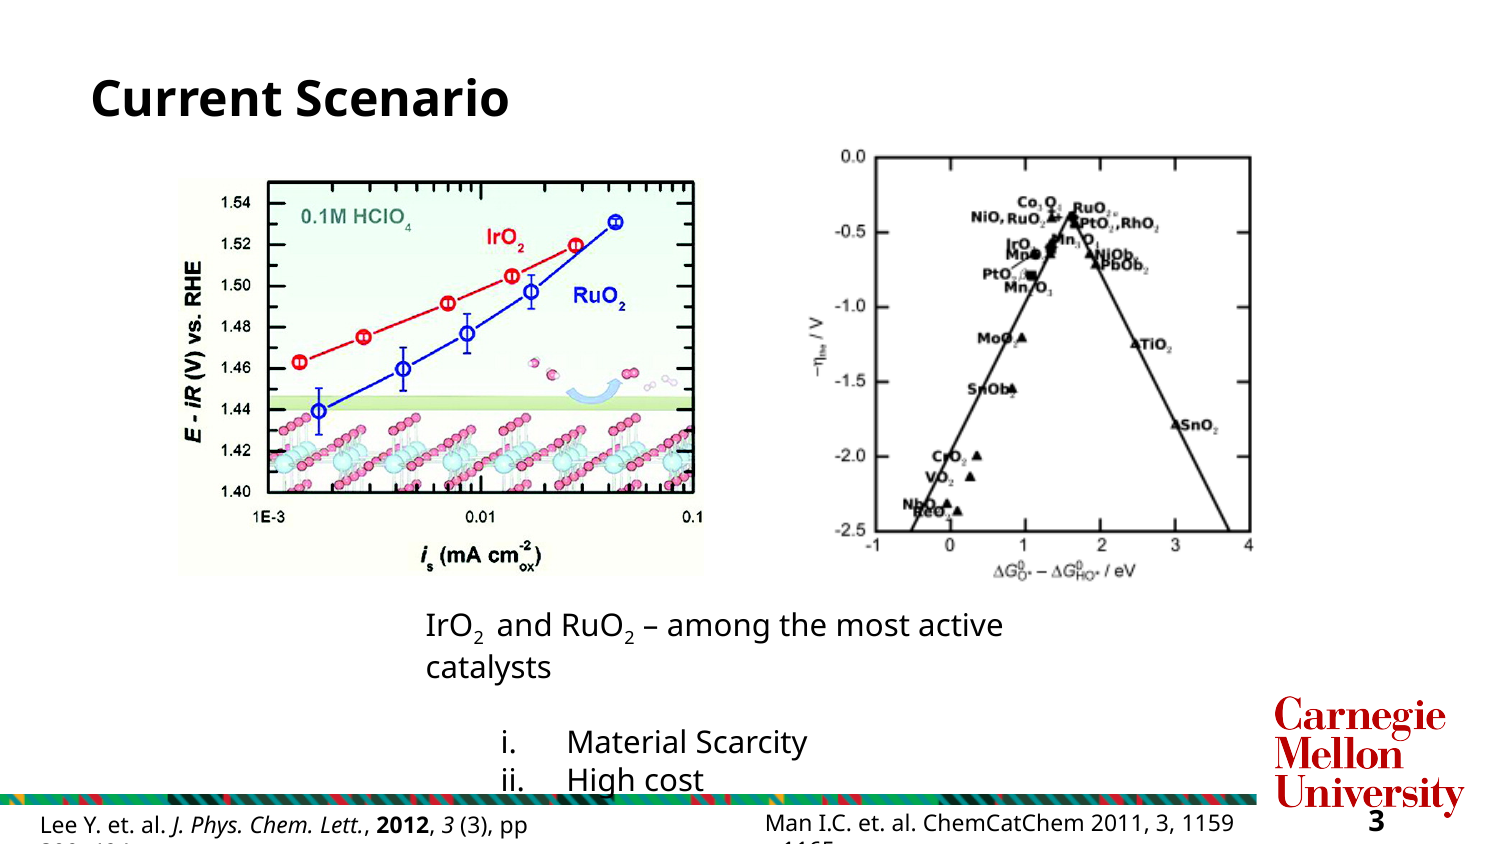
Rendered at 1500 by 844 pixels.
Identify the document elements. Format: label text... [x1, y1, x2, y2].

picture [1275, 696, 1465, 818]
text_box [806, 132, 1267, 598]
text_box IrO2 and RuO2 – among the most active catalysts Material Scarcity High cost [410, 597, 1063, 843]
slide_number 2 [1063, 799, 1400, 844]
title Current Scenario [75, 59, 1425, 160]
text_box Man I.C. et. al. ChemCatChem 2011, 3, 1159 – 1165 [749, 800, 1267, 844]
picture [0, 794, 410, 805]
picture [178, 178, 704, 576]
text_box Lee Y. et. al. J. Phys. Chem. Lett., 2012, 3 (3), pp 399–404 [24, 802, 600, 844]
picture [1063, 794, 1257, 799]
